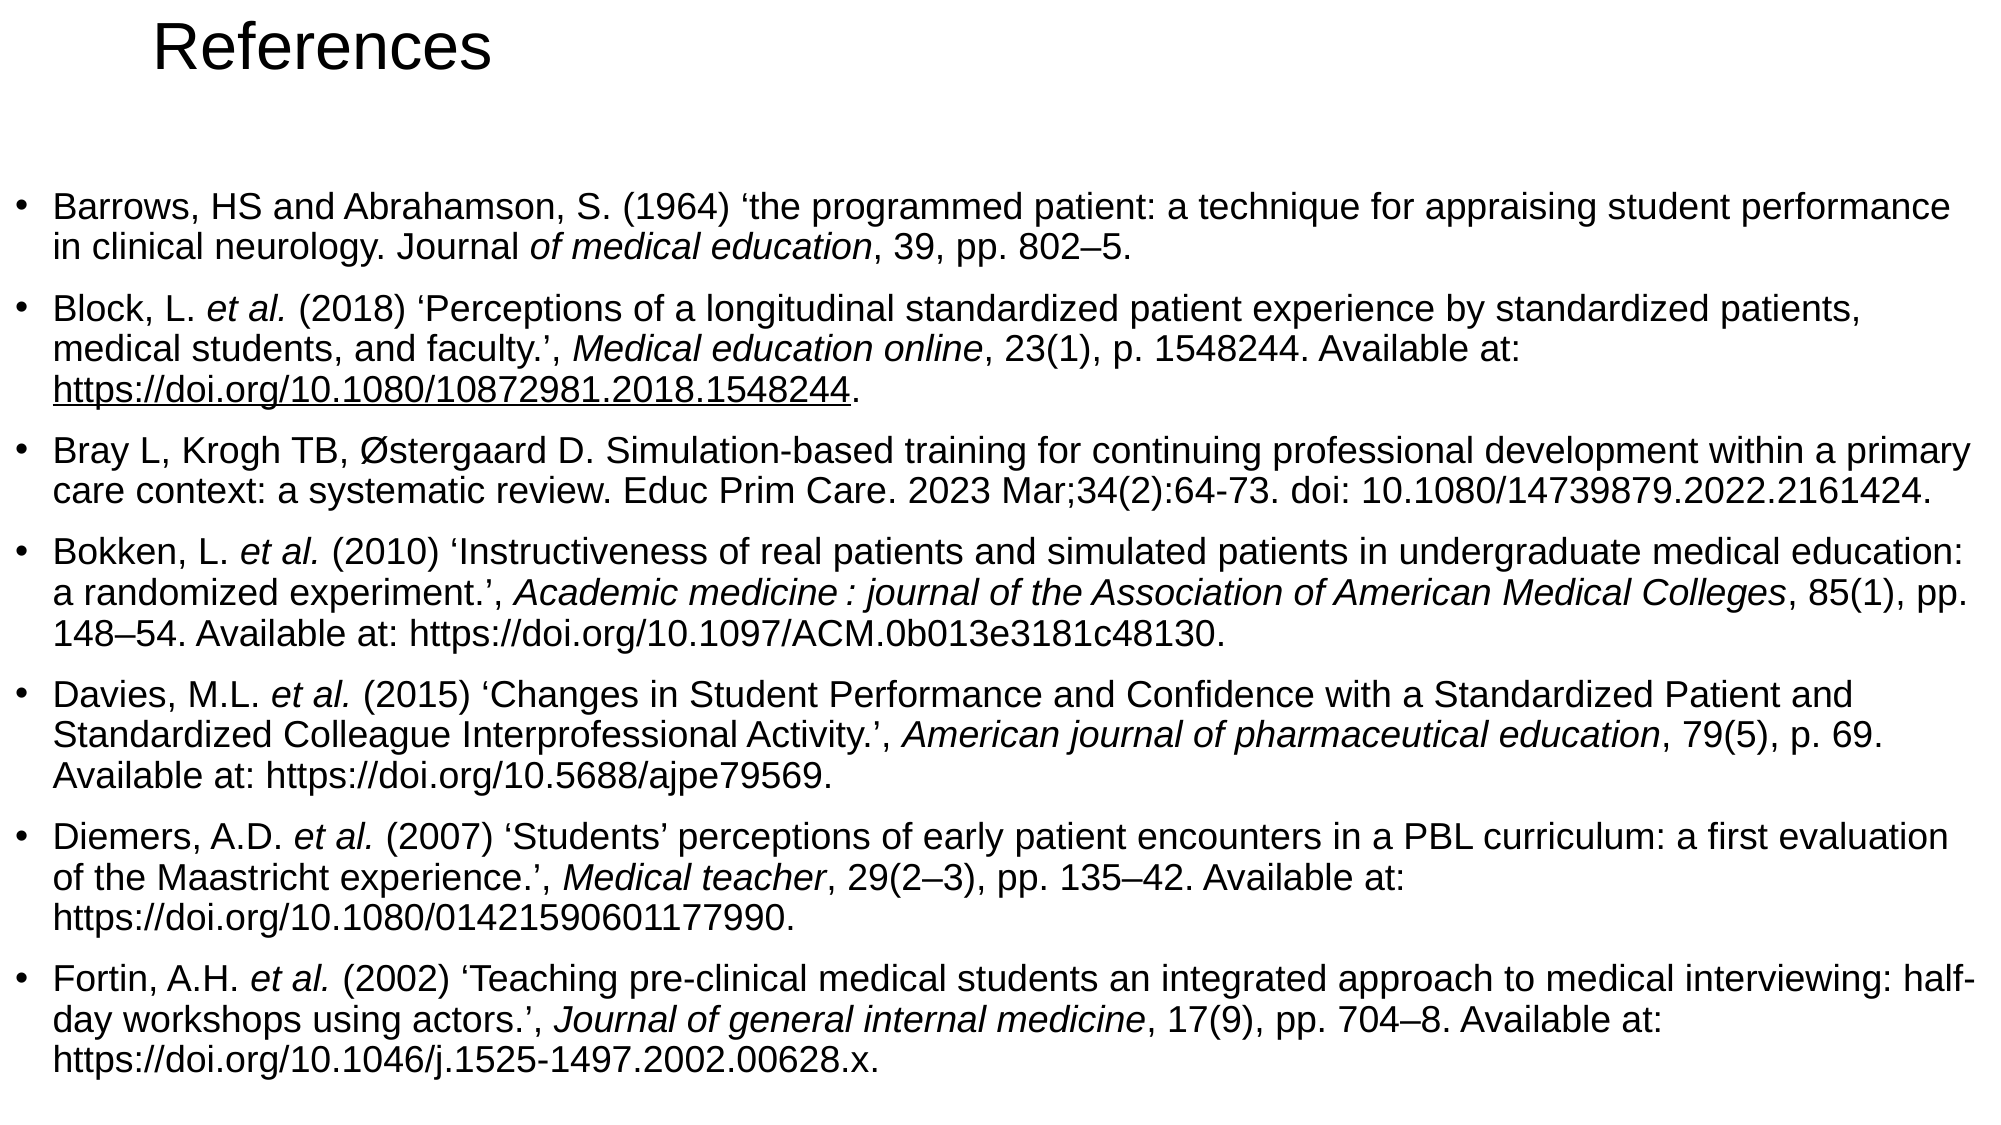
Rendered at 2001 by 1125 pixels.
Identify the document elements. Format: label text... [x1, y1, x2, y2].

title References [137, 0, 1863, 157]
list Barrows, HS and Abrahamson, S. (1964) ‘the programmed patient: a technique for appraising student performance in clinical neurology. Journal of medical education, 39, pp. 802–5. Block, L. et al. (2018) ‘Perceptions of a longitudinal standardized patient experience by standardized patients, medical students, and faculty.’, Medical education online, 23(1), p. 1548244. Available at: https://doi.org/10.1080/10872981.2018.1548244. Bray L, Krogh TB, Østergaard D. Simulation-based training for continuing professional development within a primary care context: a systematic review. Educ Prim Care. 2023 Mar;34(2):64-73. doi: 10.1080/14739879.2022.2161424. Bokken, L. et al. (2010) ‘Instructiveness of real patients and simulated patients in undergraduate medical education: a randomized experiment.’, Academic medicine : journal of the Association of American Medical Colleges, 85(1), pp. 148–54. Available at: https://doi.org/10.1097/ACM.0b013e3181c48130. Davies, M.L. et al. (2015) ‘Changes in Student Performance and Confidence with a Standardized Patient and Standardized Colleague Interprofessional Activity.’, American journal of pharmaceutical education, 79(5), p. 69. Available at: https://doi.org/10.5688/ajpe79569. Diemers, A.D. et al. (2007) ‘Students’ perceptions of early patient encounters in a PBL curriculum: a first evaluation of the Maastricht experience.’, Medical teacher, 29(2–3), pp. 135–42. Available at: https://doi.org/10.1080/01421590601177990. Fortin, A.H. et al. (2002) ‘Teaching pre-clinical medical students an integrated approach to medical interviewing: half-day workshops using actors.’, Journal of general internal medicine, 17(9), pp. 704–8. Available at: https://doi.org/10.1046/j.1525-1497.2002.00628.x. [0, 179, 2000, 1125]
